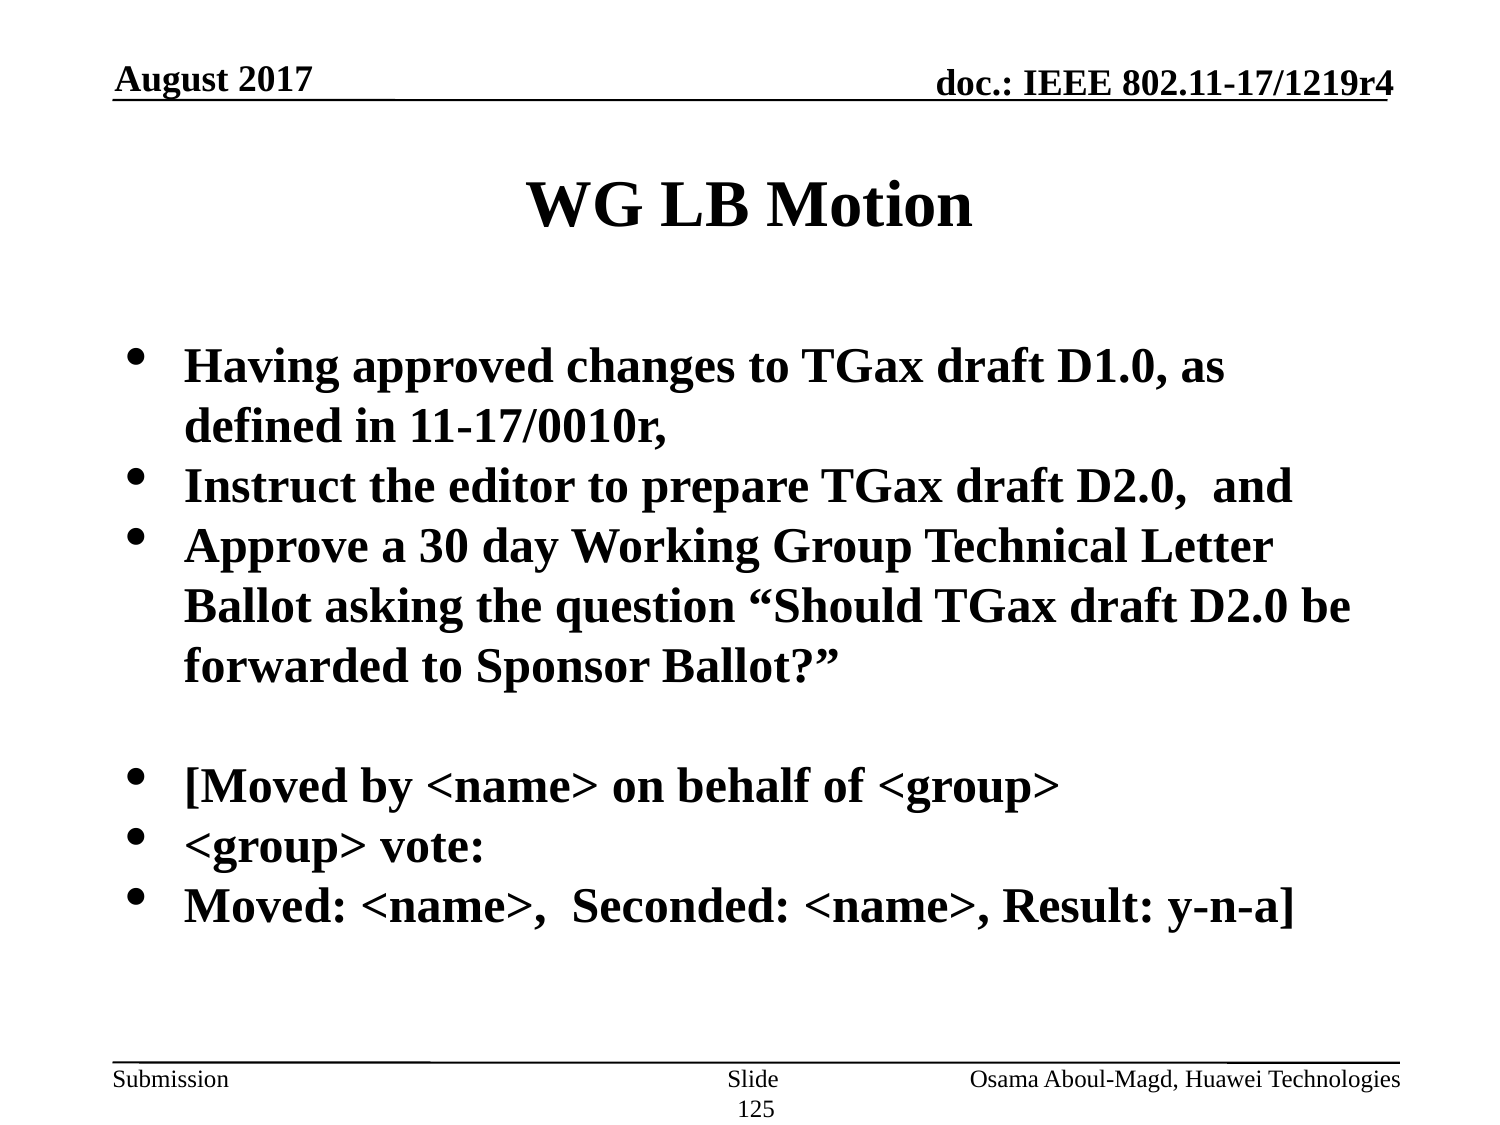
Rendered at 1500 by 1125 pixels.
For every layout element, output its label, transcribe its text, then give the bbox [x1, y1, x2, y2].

slide_number Slide 125 [712, 1061, 800, 1123]
footer Osama Aboul-Magd, Huawei Technologies [878, 1061, 1402, 1093]
list Having approved changes to TGax draft D1.0, as defined in 11-17/0010r, Instruct the editor to prepare TGax draft D2.0, and Approve a 30 day Working Group Technical Letter Ballot asking the question “Should TGax draft D2.0 be forwarded to Sponsor Ballot?” [Moved by <name> on behalf of <group> <group> vote: Moved: <name>, Seconded: <name>, Result: y-n-a] [112, 324, 1388, 1000]
title WG LB Motion [112, 112, 1388, 288]
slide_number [114, 54, 423, 100]
